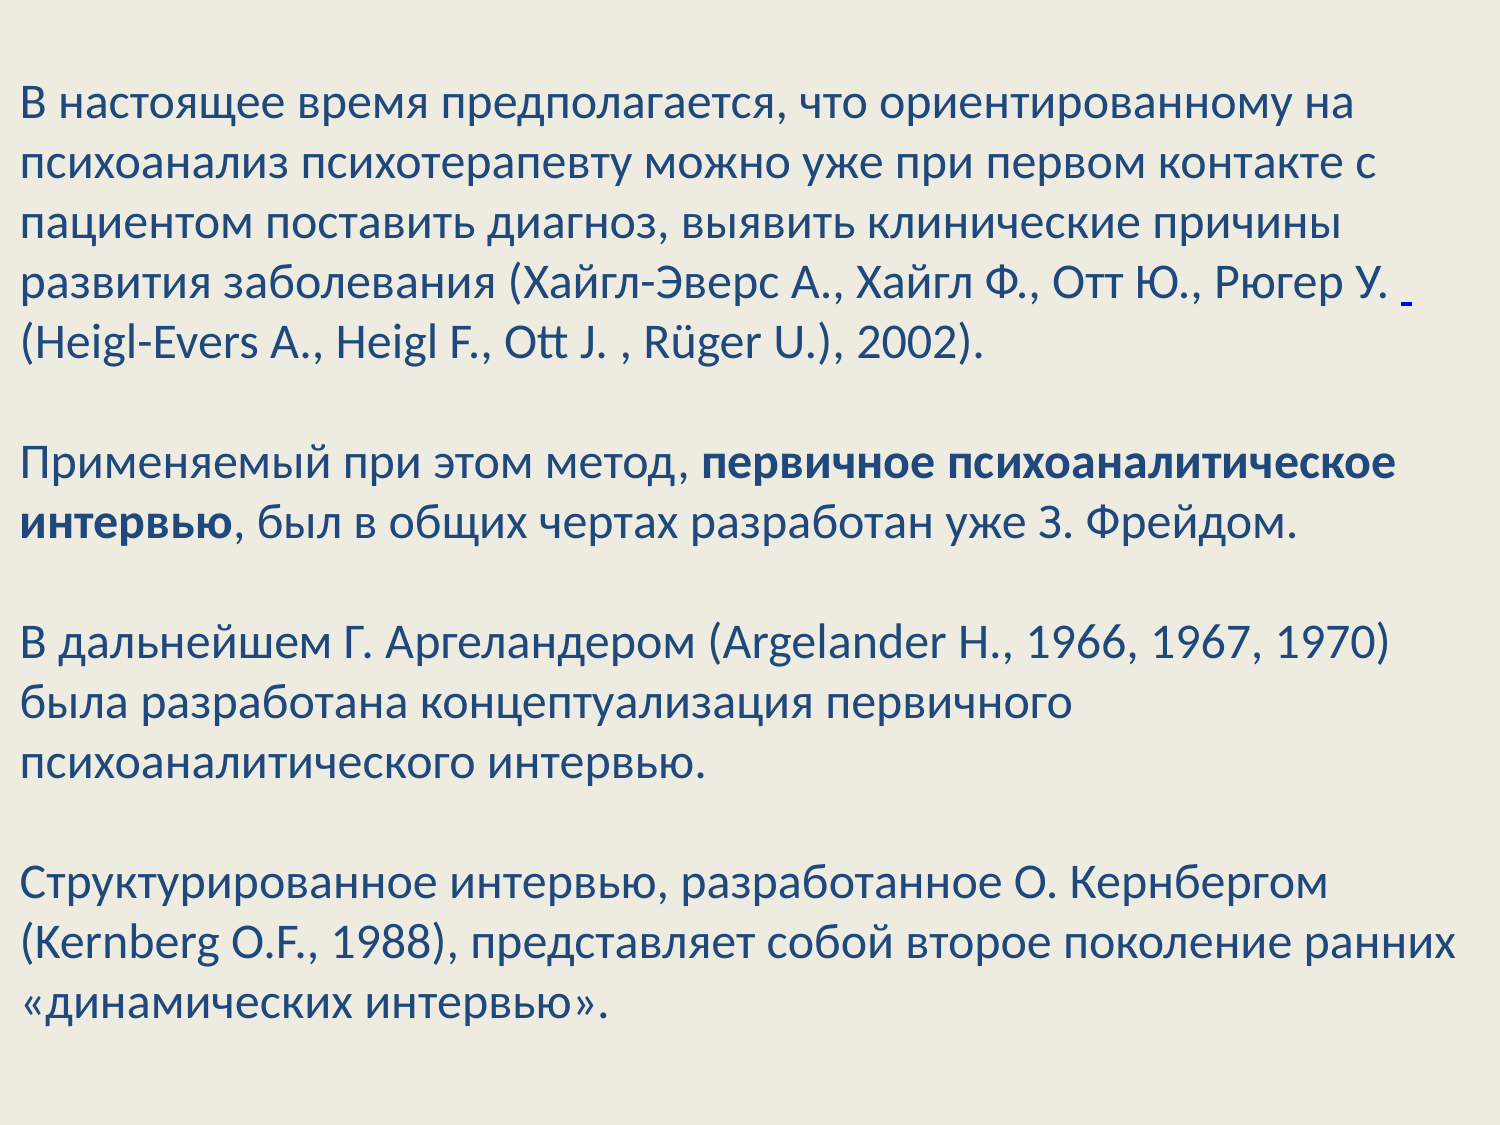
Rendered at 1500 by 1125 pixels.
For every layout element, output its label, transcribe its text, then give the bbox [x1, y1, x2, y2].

text_box В настоящее время предполагается, что ориентированному на психоанализ психотерапевту можно уже при первом контакте с пациентом поставить диагноз, выявить клинические причины развития заболевания (Хайгл-Эверс А., Хайгл Ф., Отт Ю., Рюгер У. (Heigl-Evers A., Heigl F., Ott J. , Rüger U.), 2002). Применяемый при этом метод, первичное психоаналитическое интервью, был в общих чертах разработан уже З. Фрейдом. В дальнейшем Г. Аргеландером (Argelander Н., 1966, 1967, 1970) была разработана концептуализация первичного психоаналитического интервью. Структурированное интервью, разработанное О. Кернбергом (Kernberg O.F., 1988), представляет собой второе поколение ранних «динамических интервью». [4, 1, 1500, 1037]
